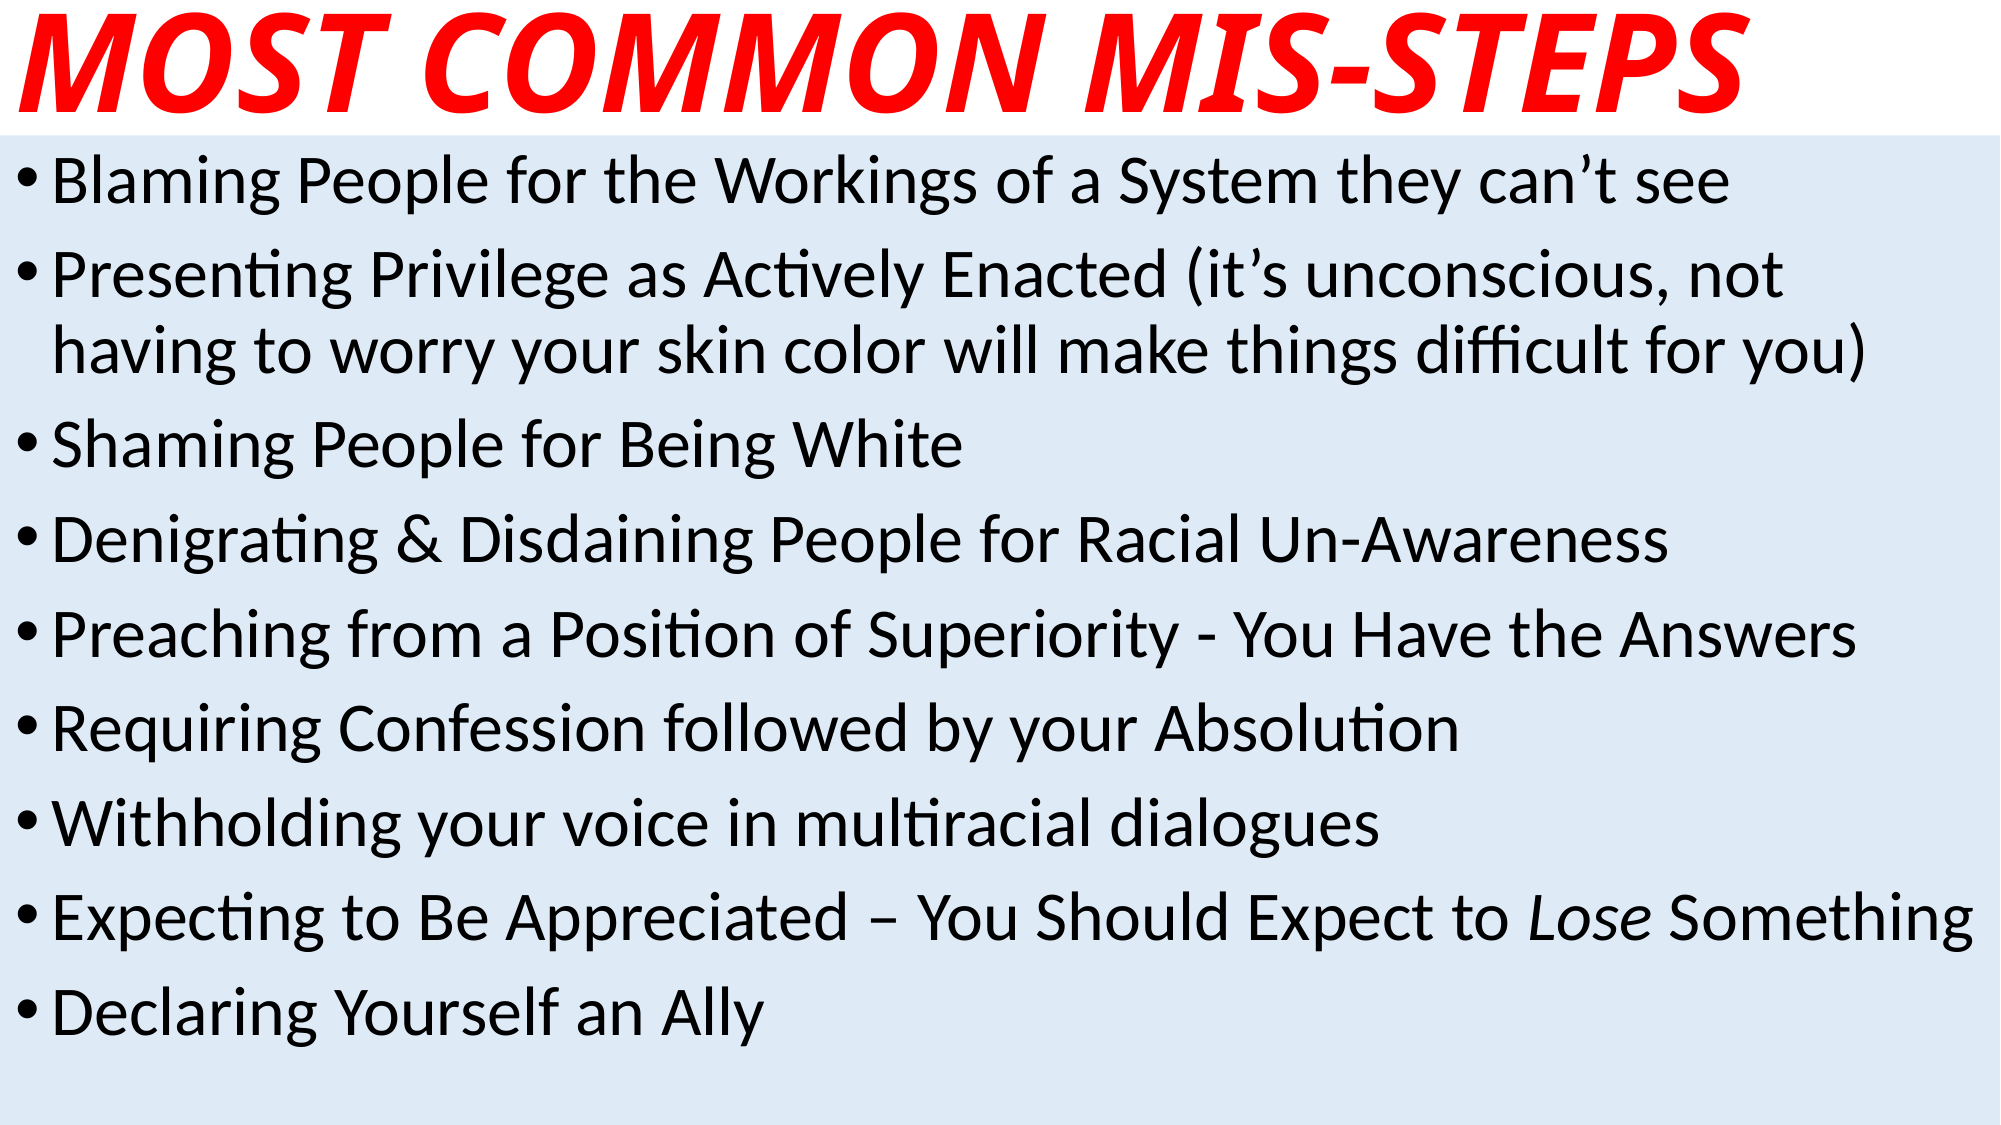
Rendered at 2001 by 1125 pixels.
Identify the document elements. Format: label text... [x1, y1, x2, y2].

list Blaming People for the Workings of a System they can’t see Presenting Privilege as Actively Enacted (it’s unconscious, not having to worry your skin color will make things difficult for you) Shaming People for Being White Denigrating & Disdaining People for Racial Un-Awareness Preaching from a Position of Superiority - You Have the Answers Requiring Confession followed by your Absolution Withholding your voice in multiracial dialogues Expecting to Be Appreciated – You Should Expect to Lose Something Declaring Yourself an Ally [0, 135, 2000, 1125]
title MOST COMMON MIS-STEPS [0, 0, 2000, 135]
